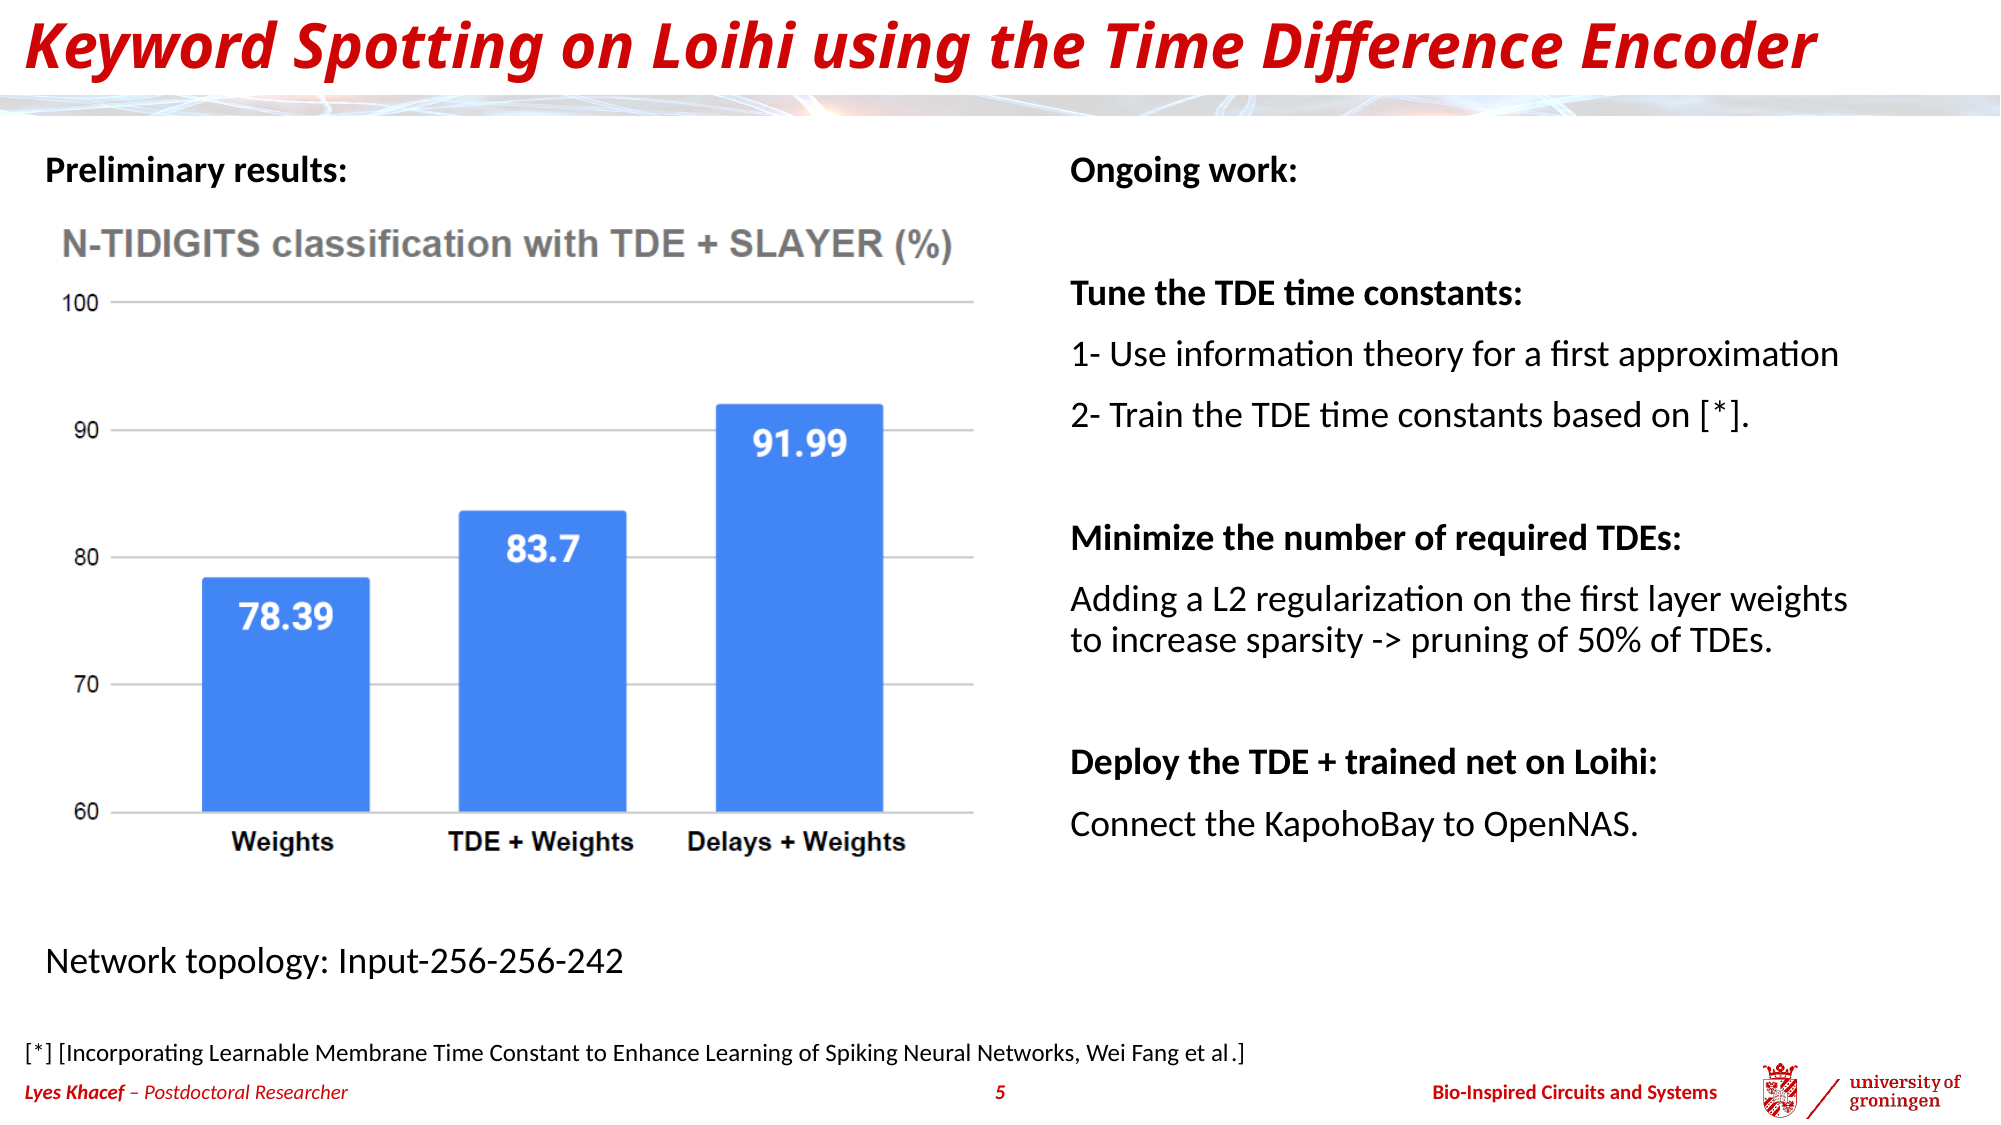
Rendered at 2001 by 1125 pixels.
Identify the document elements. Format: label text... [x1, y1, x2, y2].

slide_number 5 [774, 1075, 1225, 1119]
text_box Network topology: Input-256-256-242 [30, 934, 689, 1020]
footer Lyes Khacef – Postdoctoral Researcher [10, 1075, 387, 1119]
text_box [*] [Incorporating Learnable Membrane Time Constant to Enhance Learning of Spiking Neural Networks, Wei Fang et al.] [9, 1029, 1278, 1075]
picture [1763, 1063, 1961, 1119]
picture [30, 190, 1005, 889]
text_box Ongoing work: Tune the TDE time constants: 1- Use information theory for a first approximation 2- Train the TDE time constants based on [*]. Minimize the number of required TDEs: Adding a L2 regularization on the first layer weights to increase sparsity -> pruning of 50% of TDEs. Deploy the TDE + trained net on Loihi: Connect the KapohoBay to OpenNAS. [1055, 142, 1873, 934]
title Keyword Spotting on Loihi using the Time Difference Encoder [10, 0, 2000, 96]
text_box Preliminary results: [30, 142, 505, 190]
